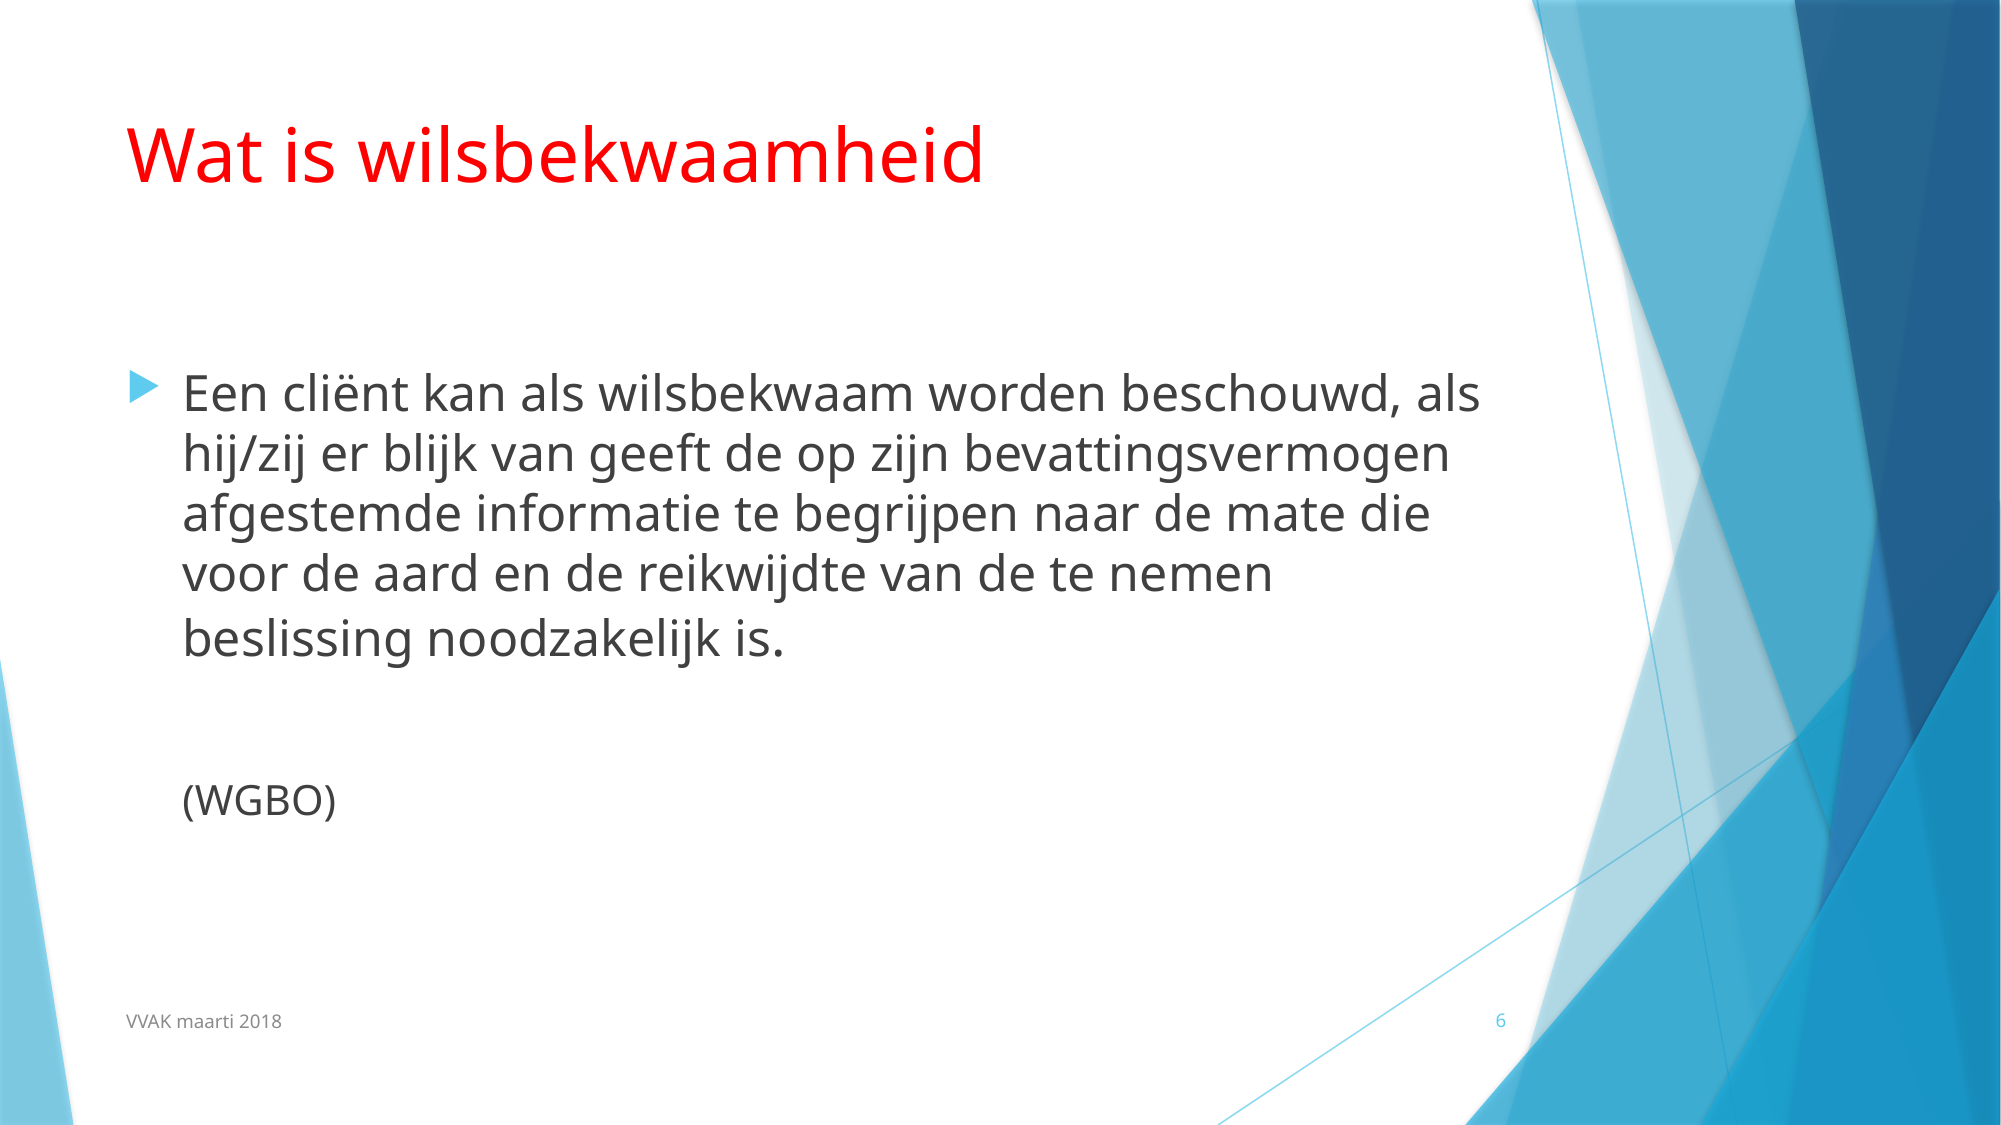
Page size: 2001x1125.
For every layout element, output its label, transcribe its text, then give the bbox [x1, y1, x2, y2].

list Een cliënt kan als wilsbekwaam worden beschouwd, als hij/zij er blijk van geeft de op zijn bevattingsvermogen afgestemde informatie te begrijpen naar de mate die voor de aard en de reikwijdte van de te nemen beslissing noodzakelijk is. (WGBO) [111, 354, 1522, 992]
title Wat is wilsbekwaamheid [111, 99, 1522, 317]
slide_number 6 [1409, 992, 1522, 1051]
footer VVAK maarti 2018 [111, 992, 1145, 1051]
